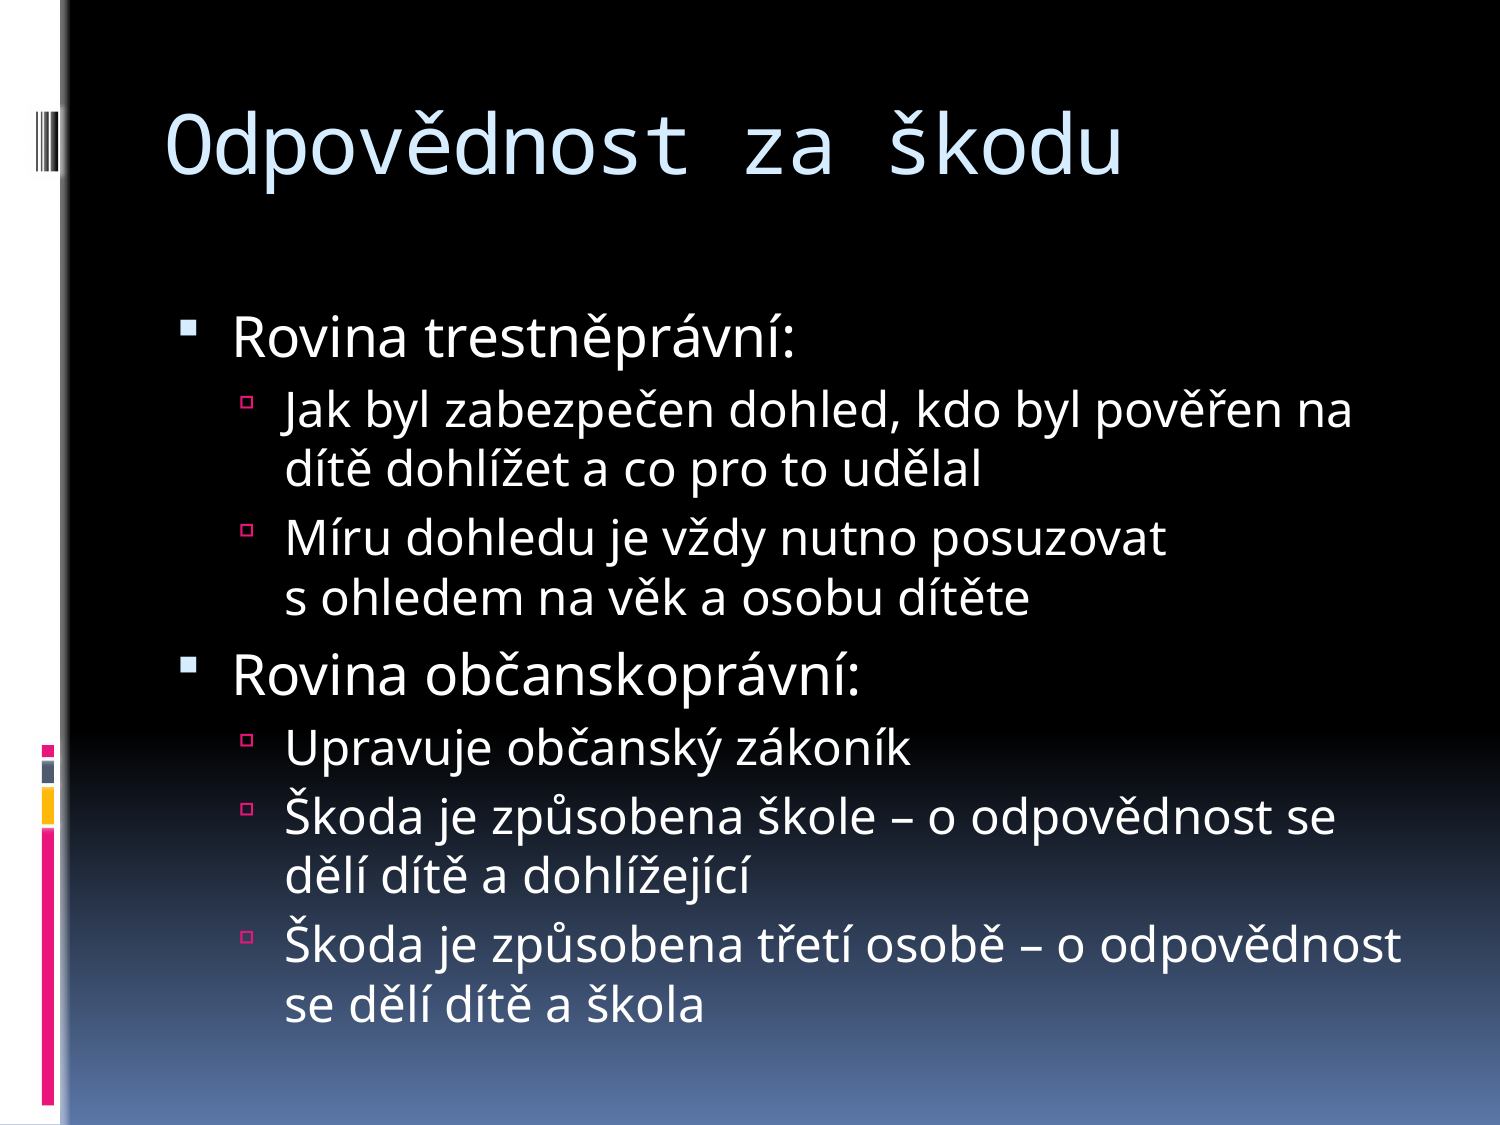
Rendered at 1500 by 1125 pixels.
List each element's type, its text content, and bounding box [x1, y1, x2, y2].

list Rovina trestněprávní: Jak byl zabezpečen dohled, kdo byl pověřen na dítě dohlížet a co pro to udělal Míru dohledu je vždy nutno posuzovat s ohledem na věk a osobu dítěte Rovina občanskoprávní: Upravuje občanský zákoník Škoda je způsobena škole – o odpovědnost se dělí dítě a dohlížející Škoda je způsobena třetí osobě – o odpovědnost se dělí dítě a škola [149, 292, 1426, 1043]
title Odpovědnost za škodu [150, 84, 1425, 235]
